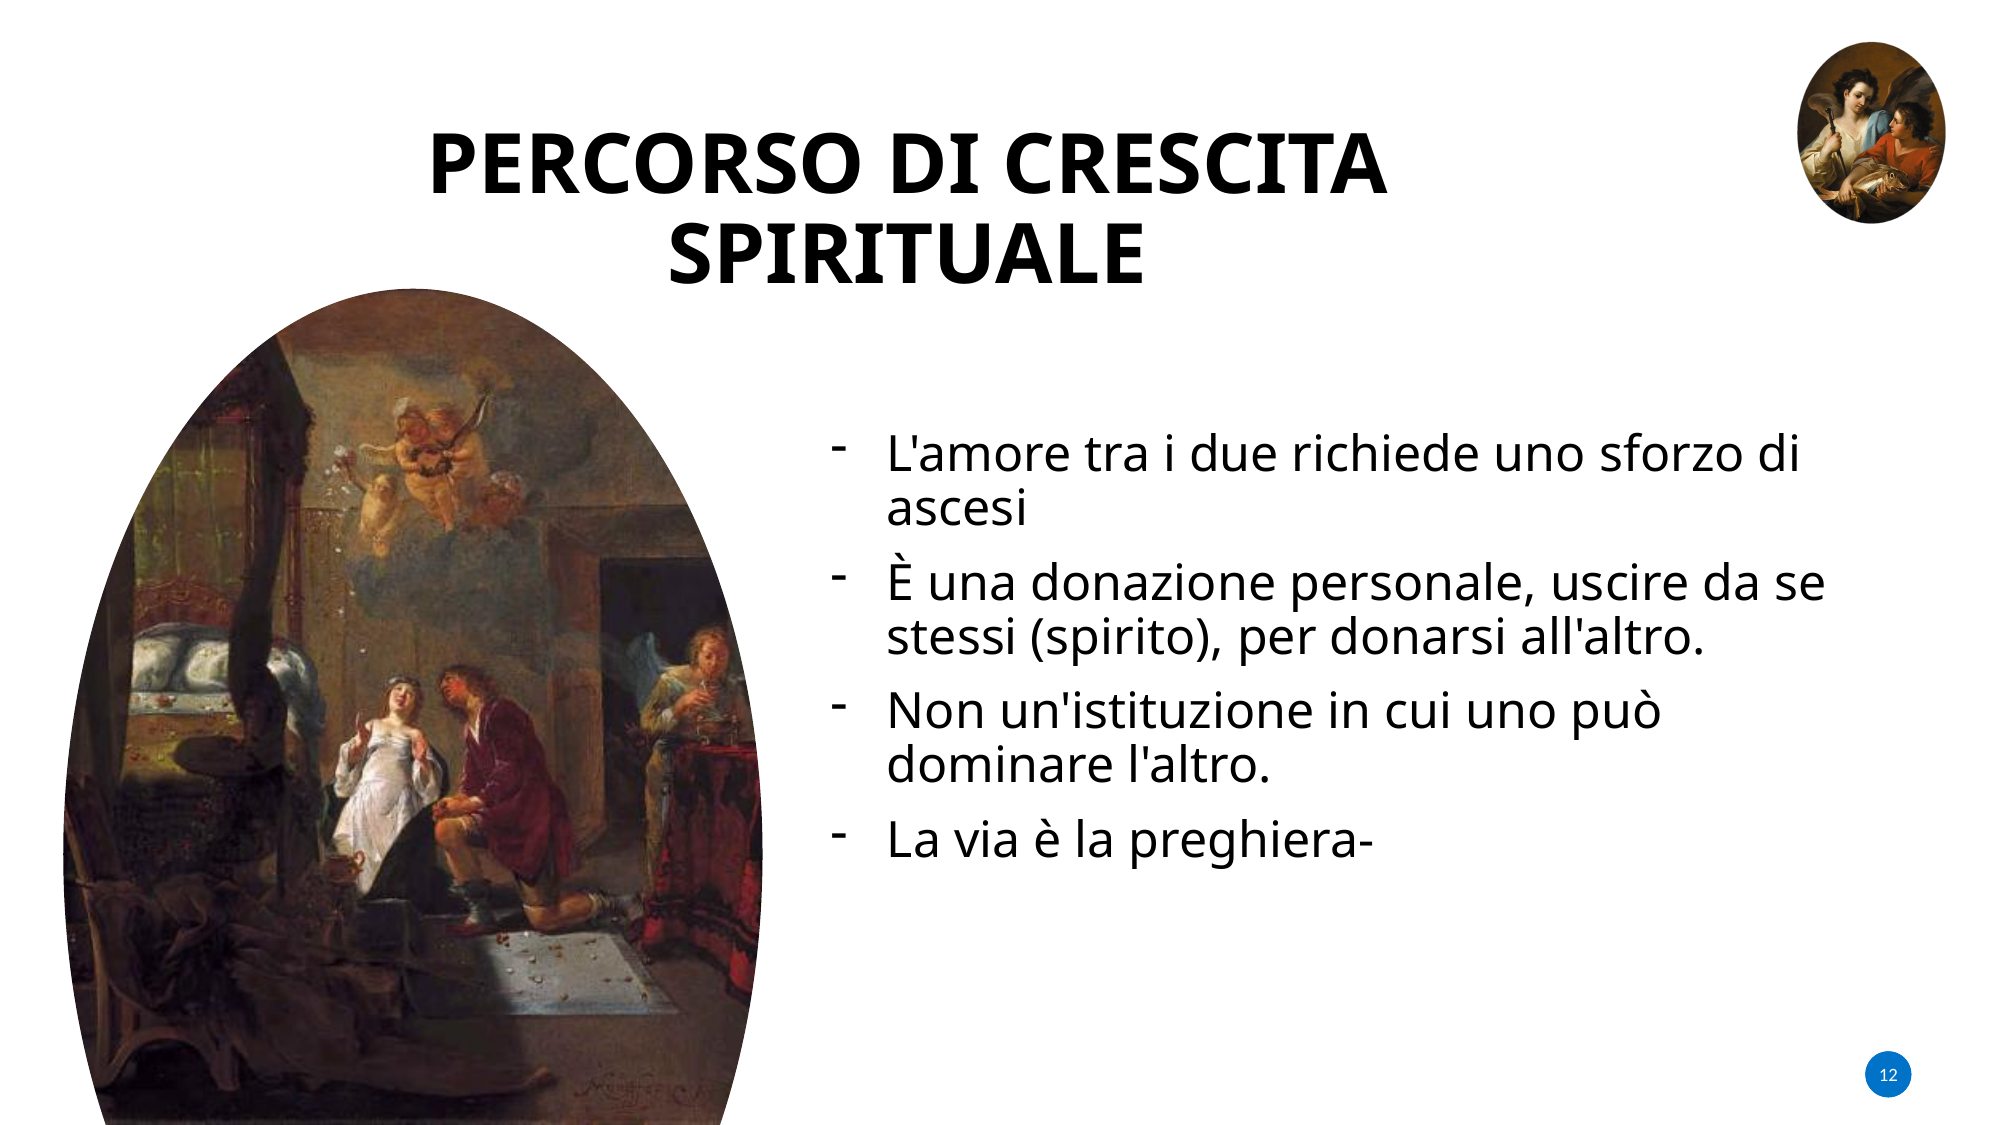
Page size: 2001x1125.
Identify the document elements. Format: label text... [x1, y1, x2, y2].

picture [63, 288, 763, 1125]
picture [1795, 40, 1948, 226]
slide_number 12 [1864, 1059, 1913, 1090]
list L'amore tra i due richiede uno sforzo di ascesi È una donazione personale, uscire da se stessi (spirito), per donarsi all'altro. Non un'istituzione in cui uno può dominare l'altro. La via è la preghiera- [815, 420, 1889, 1030]
text_box Percorso di crescita spirituale [343, 114, 1472, 332]
